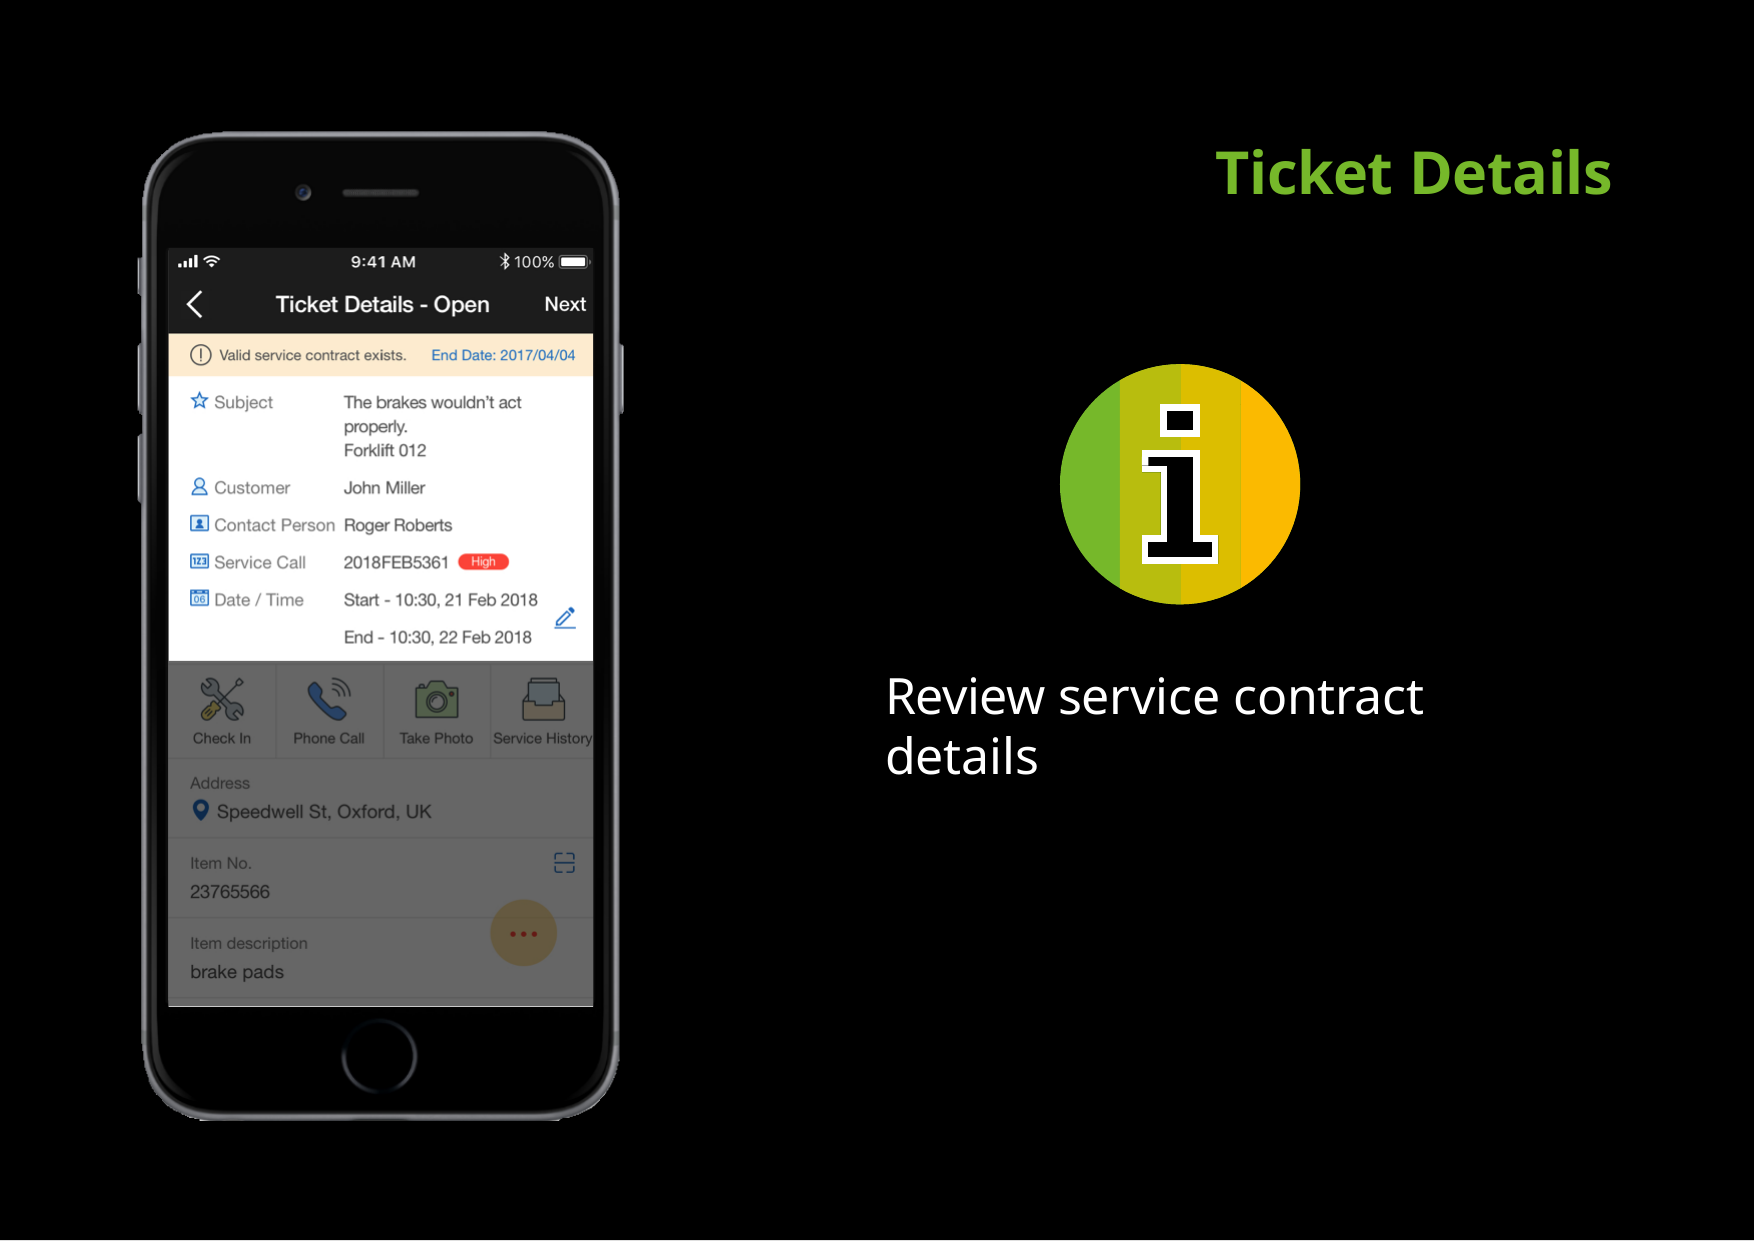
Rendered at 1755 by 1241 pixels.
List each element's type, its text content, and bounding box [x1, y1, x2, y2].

title Ticket Details [135, 133, 1619, 343]
text_box [1119, 364, 1181, 605]
text_box [1241, 380, 1301, 588]
text_box [1181, 364, 1241, 605]
text_box [168, 660, 594, 1007]
text_box [1059, 380, 1119, 588]
text_box [137, 343, 624, 1121]
text_box [1141, 456, 1149, 466]
text_box [168, 343, 594, 660]
text_box Review service contract details [882, 662, 1590, 785]
